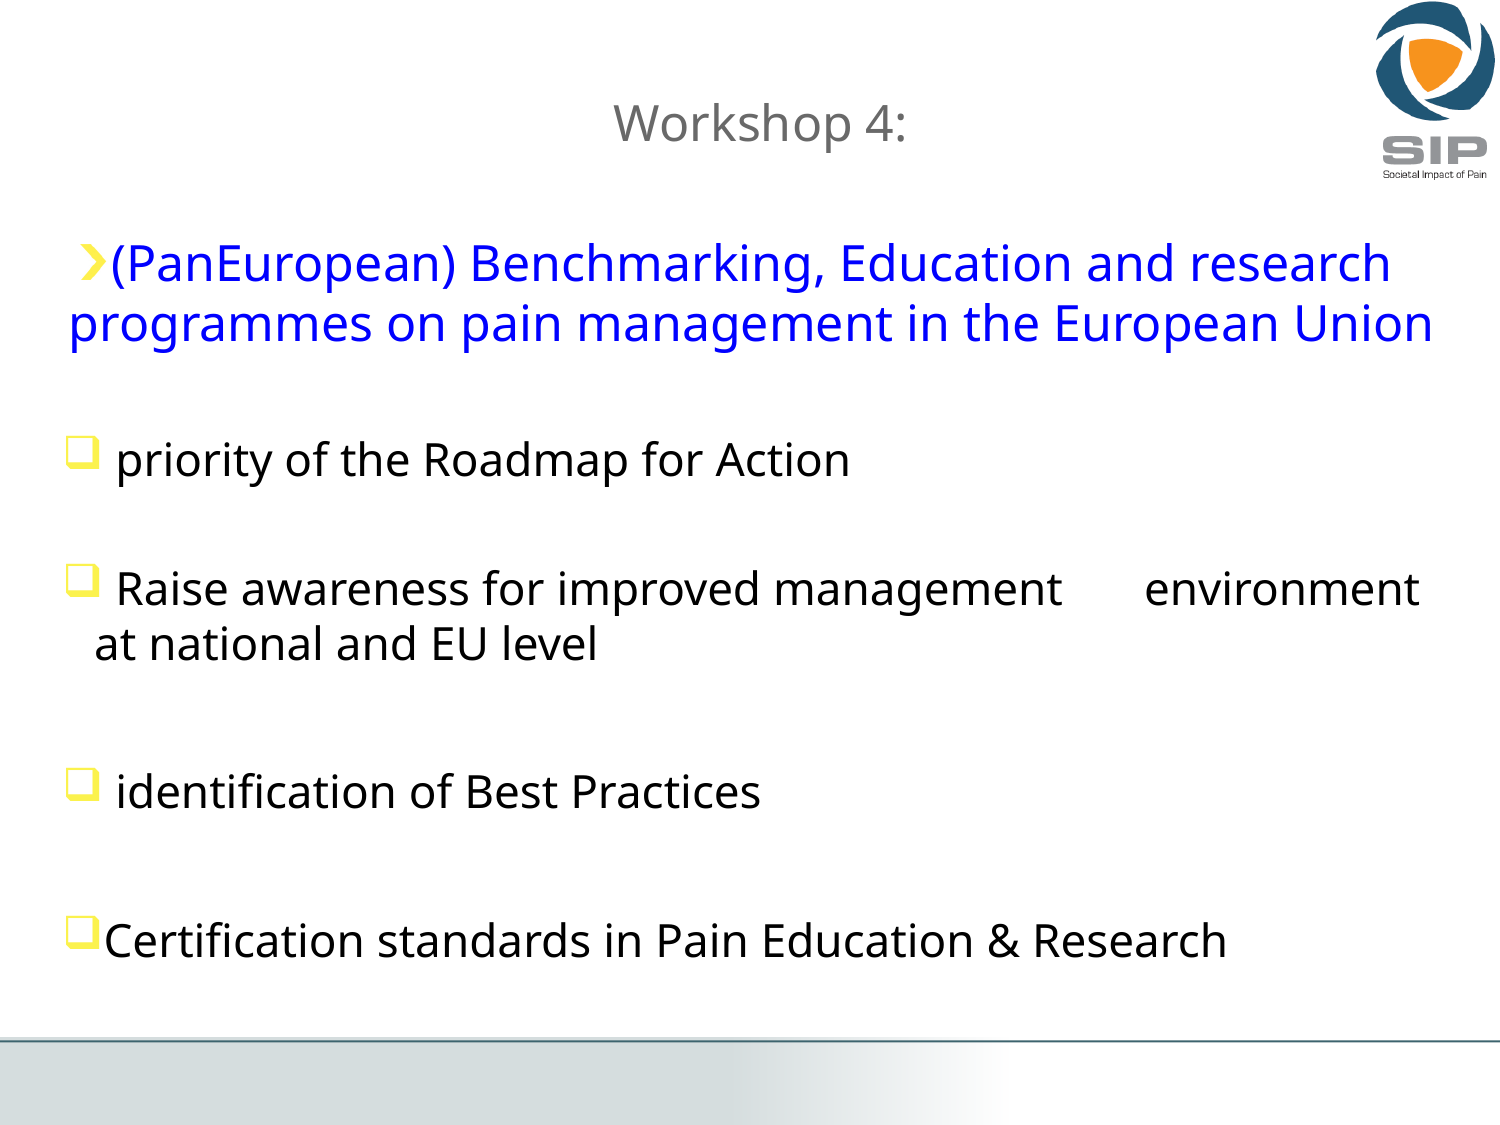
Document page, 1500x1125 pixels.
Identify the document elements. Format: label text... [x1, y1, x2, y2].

list (PanEuropean) Benchmarking, Education and research programmes on pain management in the European Union priority of the Roadmap for Action Raise awareness for improved management environment at national and EU level identification of Best Practices Certification standards in Pain Education & Research [0, 231, 1474, 1025]
picture [80, 244, 107, 280]
title Workshop 4: [88, 30, 1448, 209]
